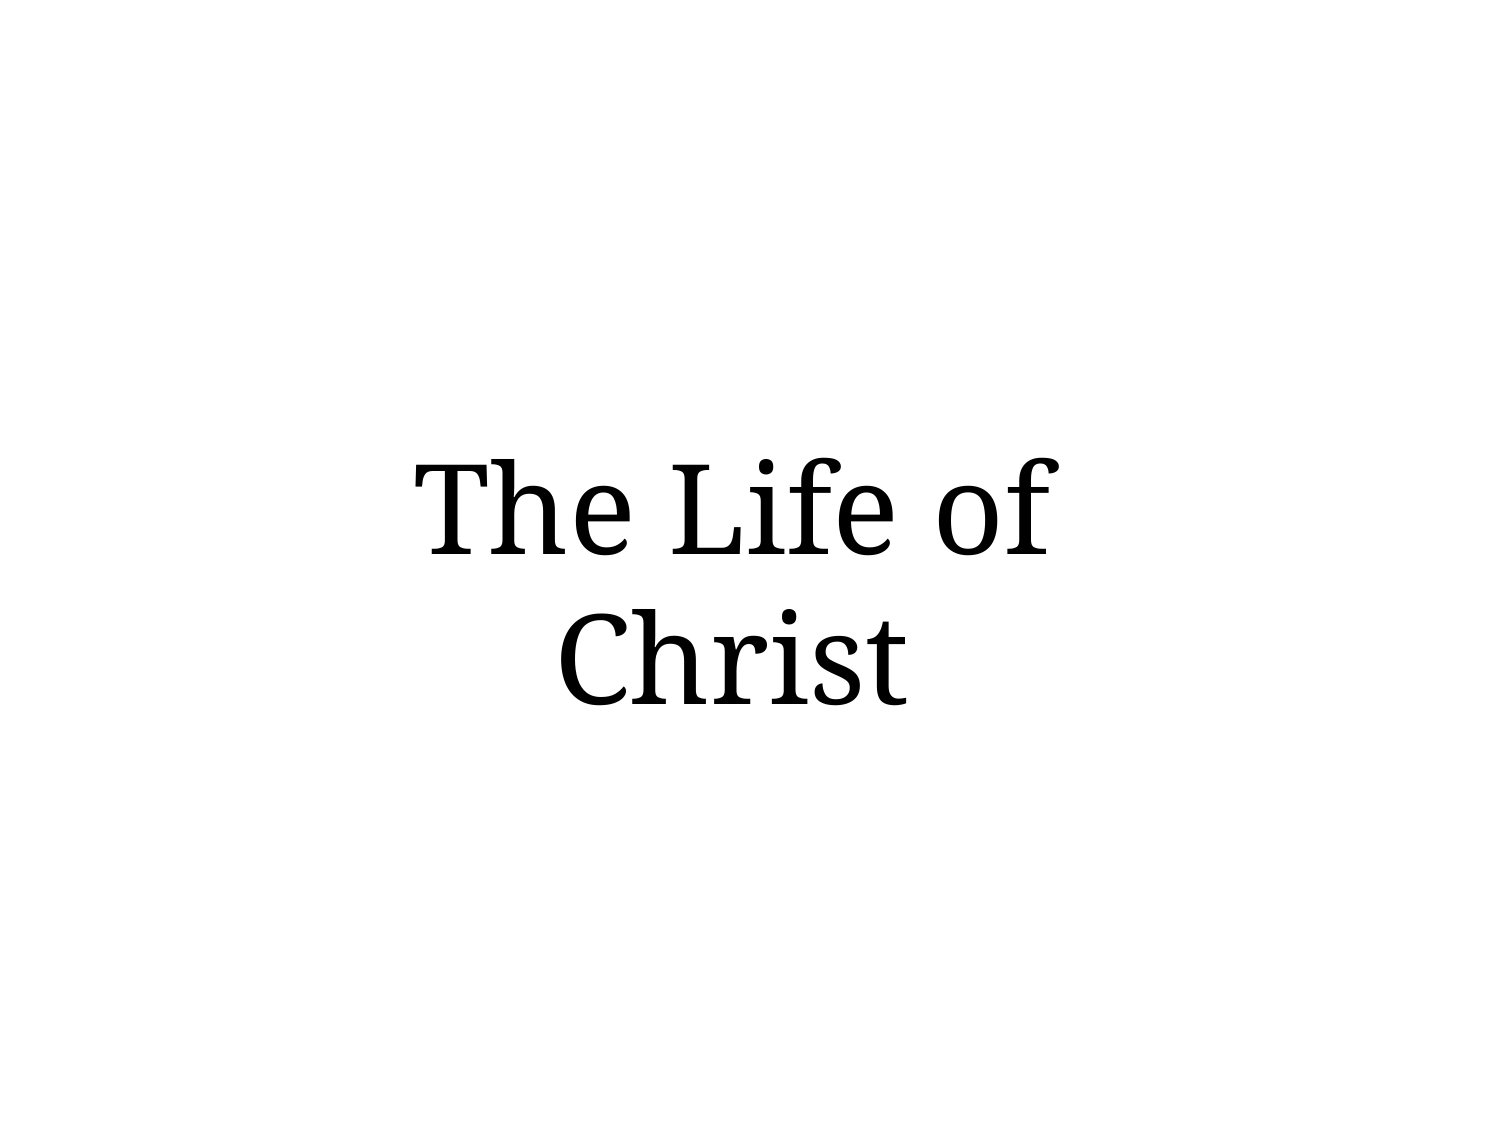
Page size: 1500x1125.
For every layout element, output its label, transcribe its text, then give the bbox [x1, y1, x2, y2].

text_box The Life of Christ [340, 421, 1124, 737]
